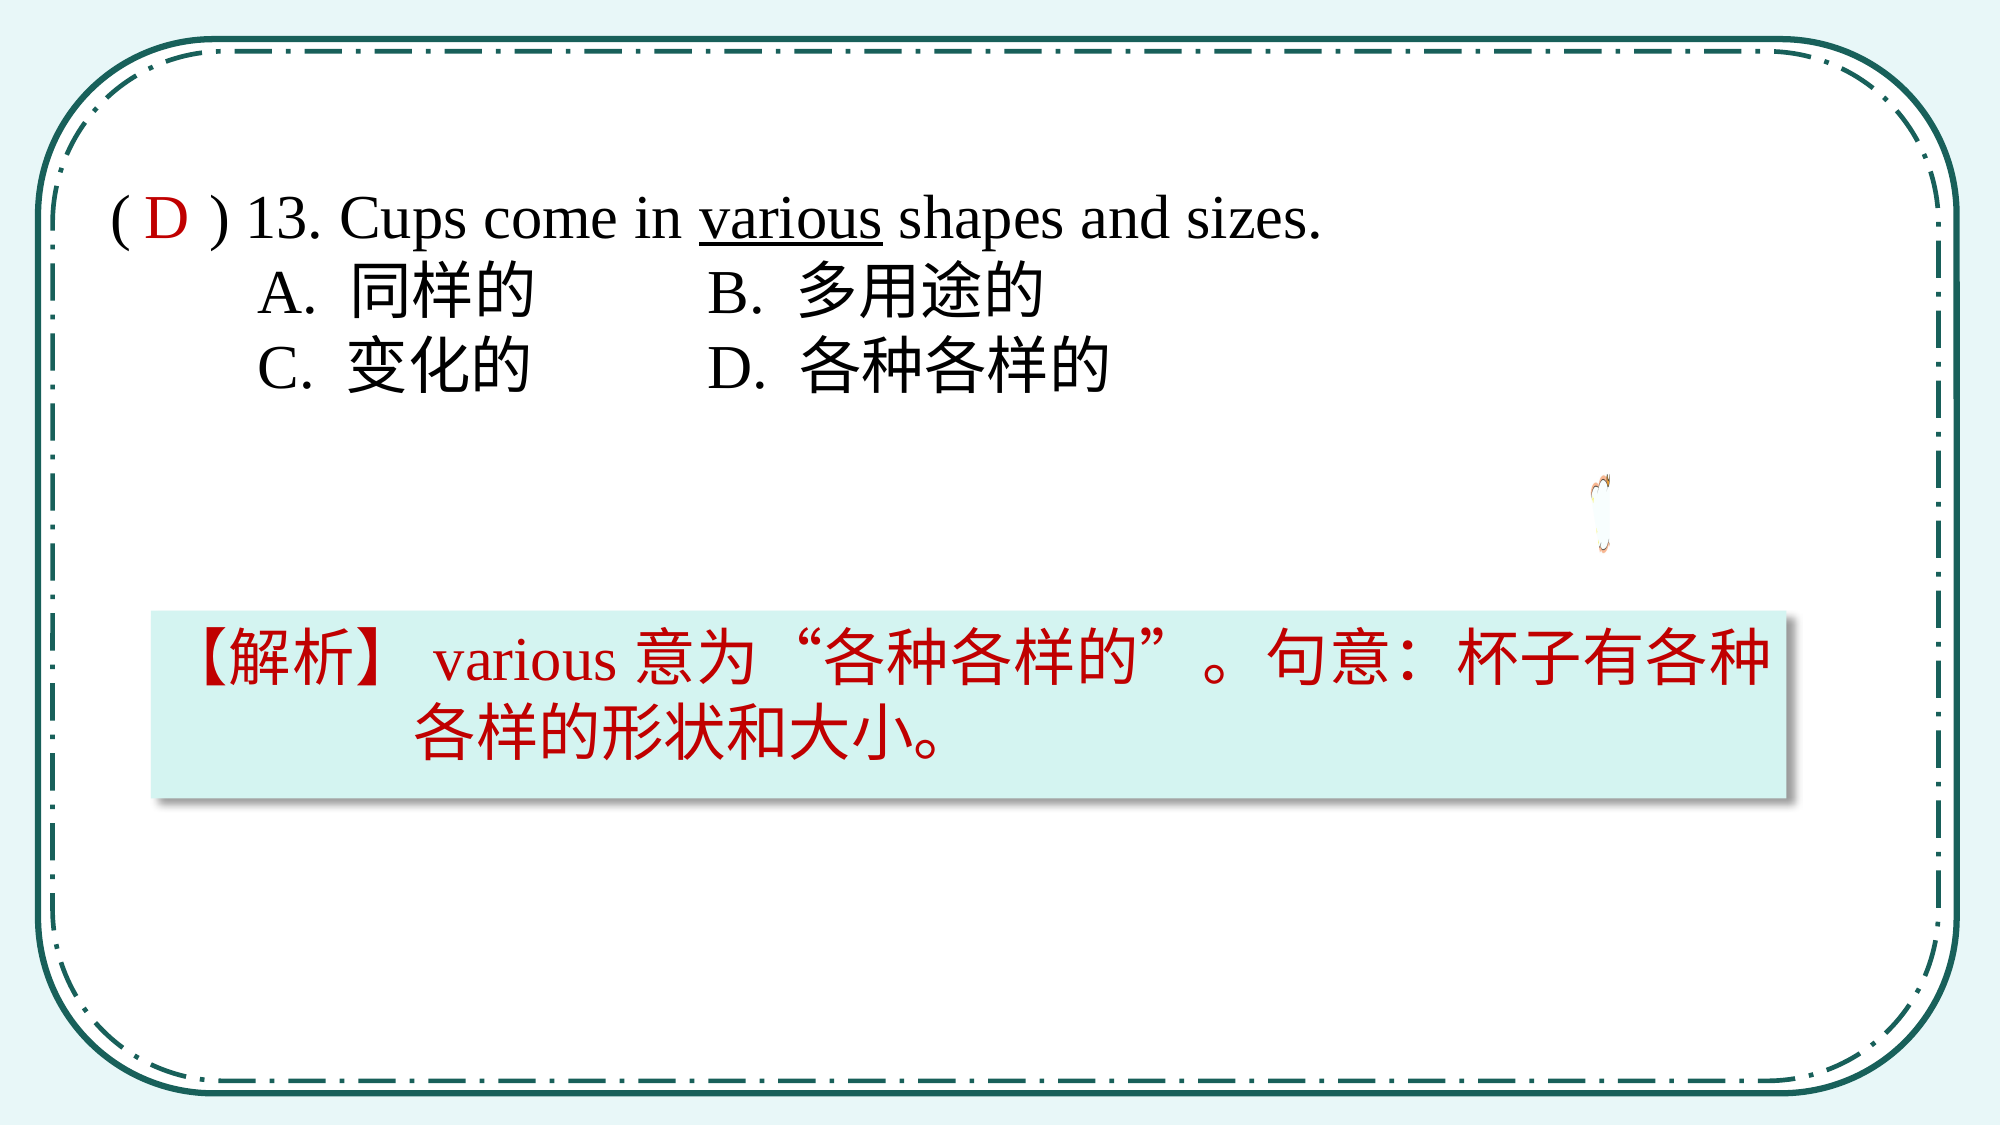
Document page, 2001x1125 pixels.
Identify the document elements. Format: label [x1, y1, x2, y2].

text_box [37, 38, 1958, 1094]
picture [0, 0, 2000, 1125]
